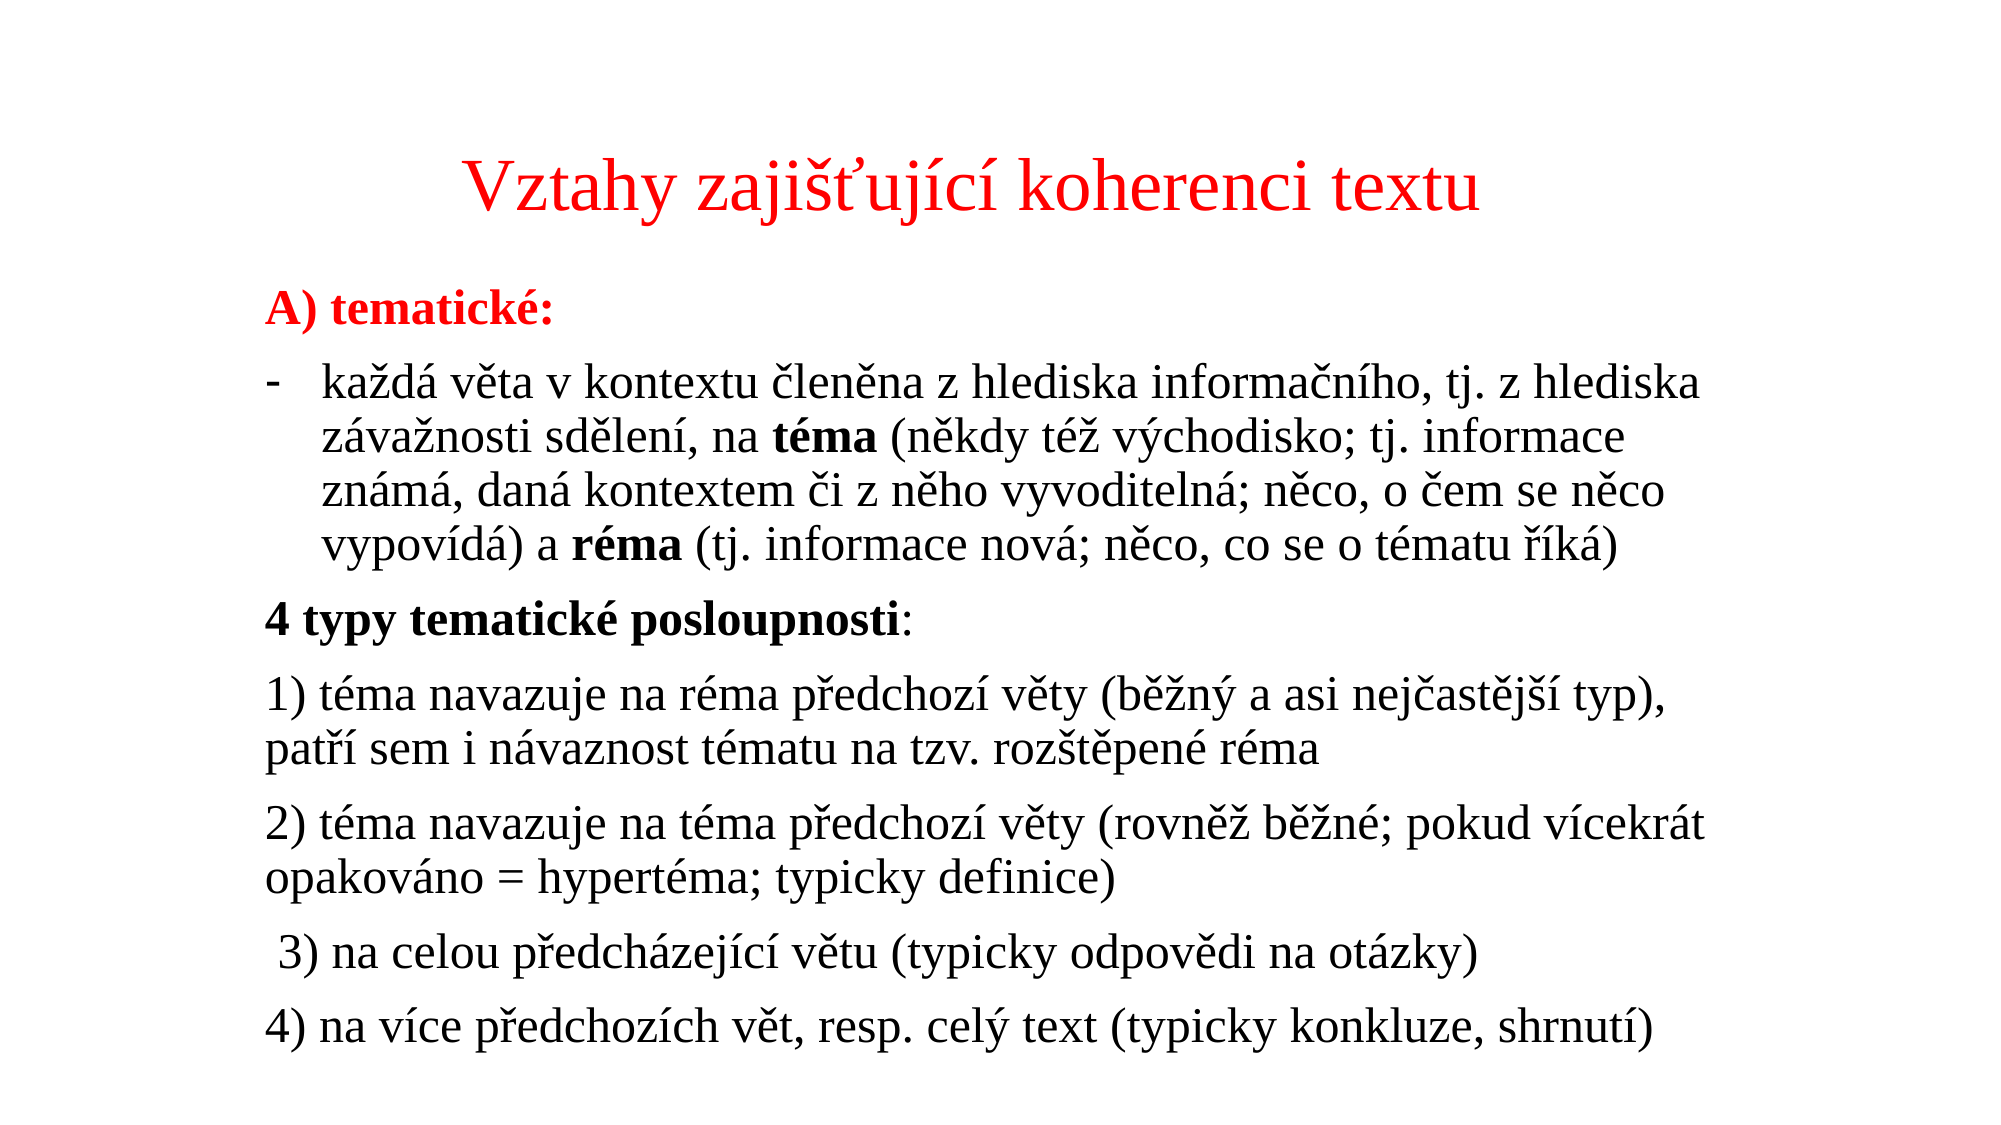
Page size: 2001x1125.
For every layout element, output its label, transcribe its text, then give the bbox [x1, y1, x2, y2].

subtitle A) tematické: každá věta v kontextu členěna z hlediska informačního, tj. z hlediska závažnosti sdělení, na téma (někdy též východisko; tj. informace známá, daná kontextem či z něho vyvoditelná; něco, o čem se něco vypovídá) a réma (tj. informace nová; něco, co se o tématu říká) 4 typy tematické posloupnosti: 1) téma navazuje na réma předchozí věty (běžný a asi nejčastější typ), patří sem i návaznost tématu na tzv. rozštěpené réma 2) téma navazuje na téma předchozí věty (rovněž běžné; pokud vícekrát opakováno = hypertéma; typicky definice) 3) na celou předcházející větu (typicky odpovědi na otázky) 4) na více předchozích vět, resp. celý text (typicky konkluze, shrnutí) [249, 273, 1750, 1083]
title Vztahy zajišťující koherenci textu [221, 128, 1722, 235]
